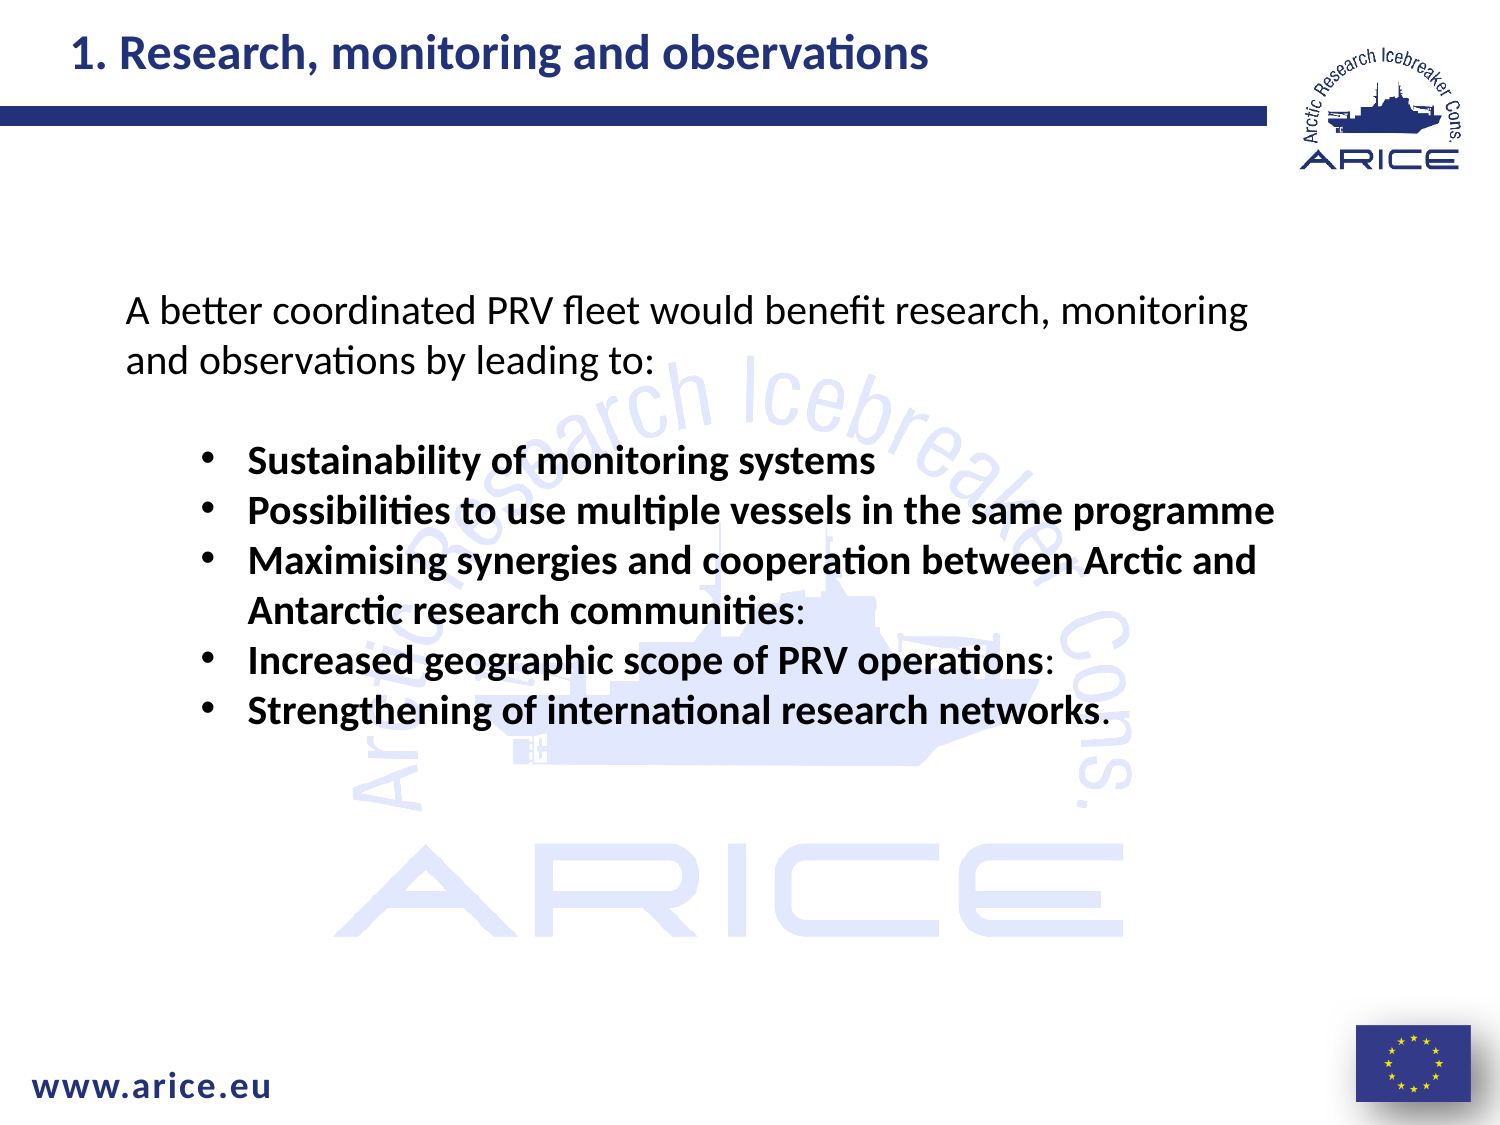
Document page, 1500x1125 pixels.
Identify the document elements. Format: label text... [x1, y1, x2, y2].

text_box 1. Research, monitoring and observations [54, 12, 1008, 88]
picture [1356, 1025, 1473, 1103]
text_box A better coordinated PRV fleet would benefit research, monitoring and observations by leading to: Sustainability of monitoring systems Possibilities to use multiple vessels in the same programme Maximising synergies and cooperation between Arctic and Antarctic research communities: Increased geographic scope of PRV operations: Strengthening of international research networks. [110, 275, 1307, 740]
picture [1267, 10, 1496, 206]
